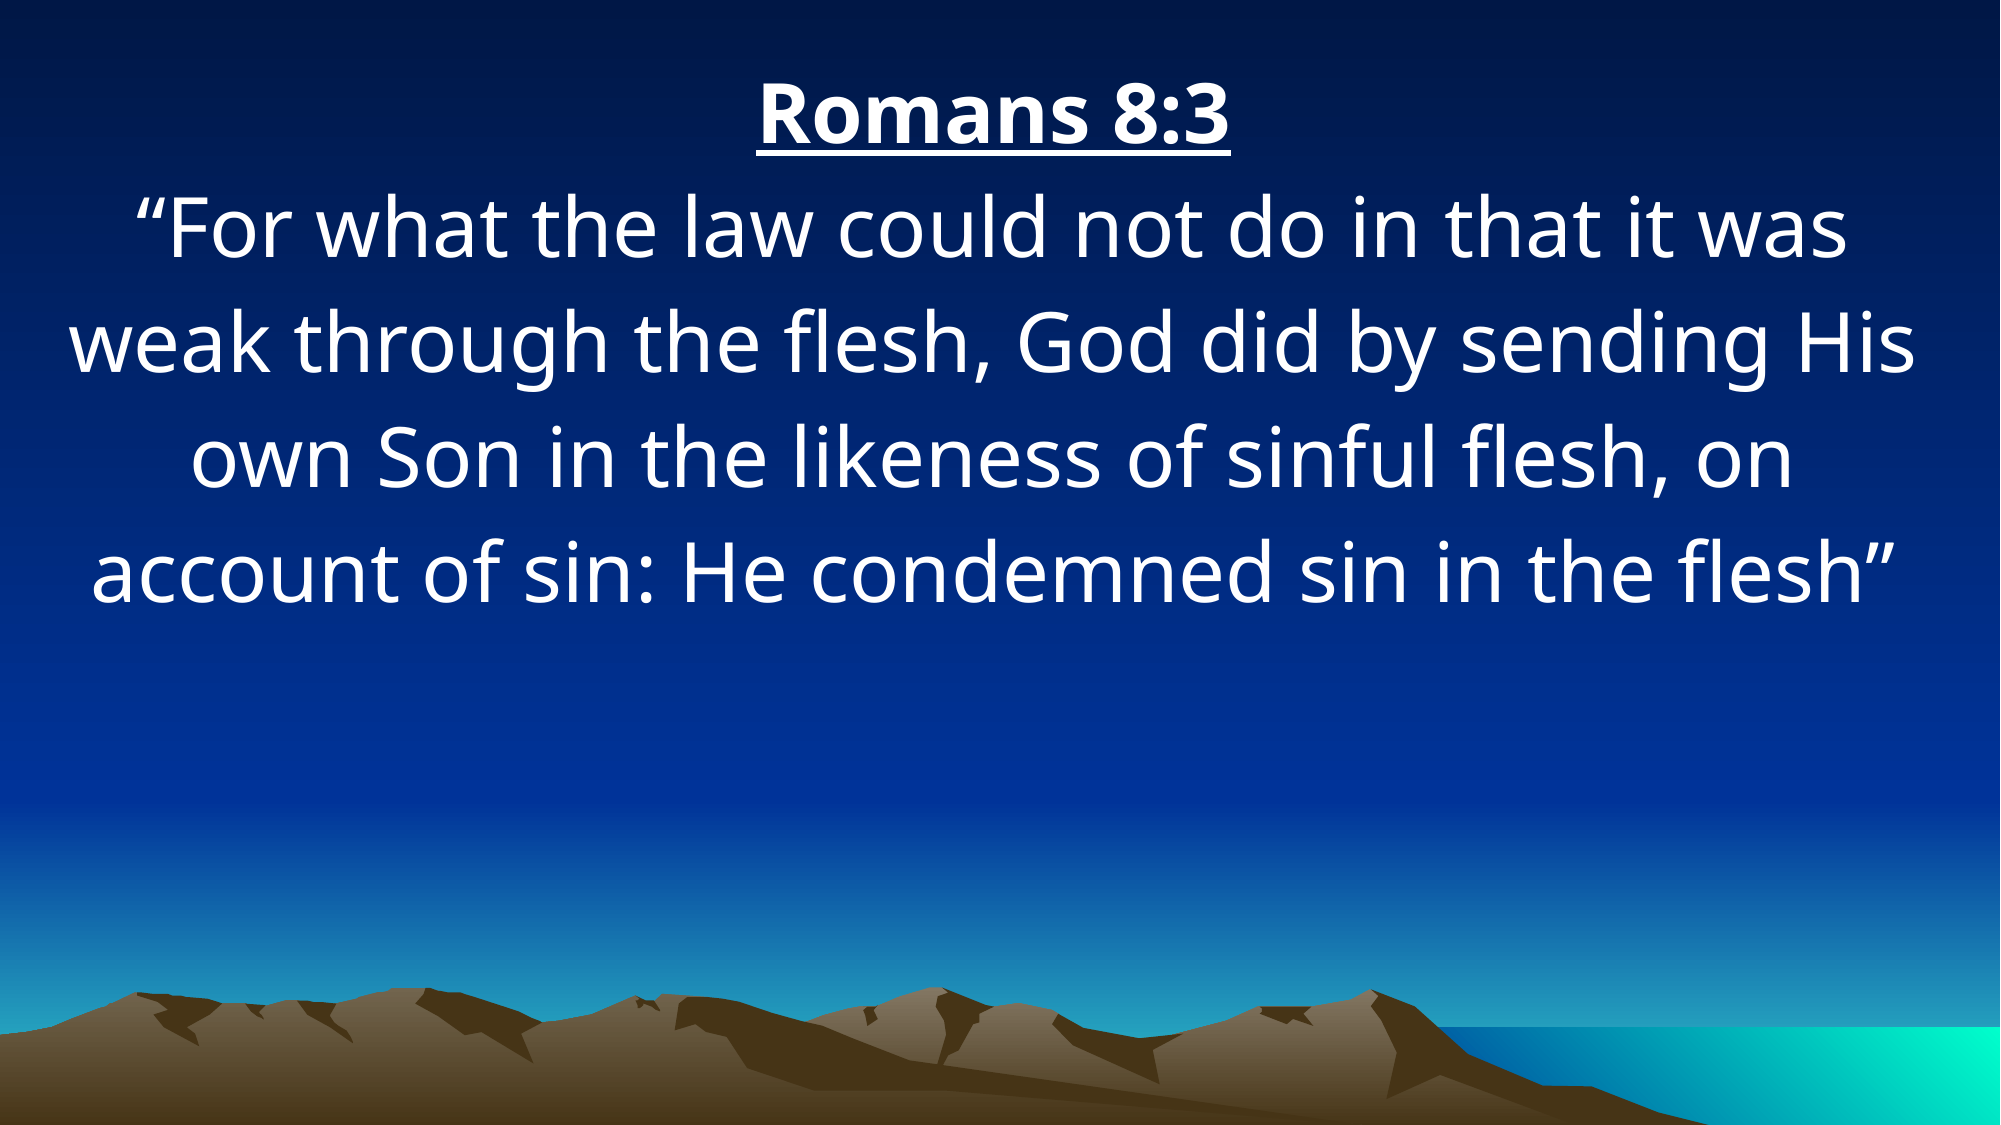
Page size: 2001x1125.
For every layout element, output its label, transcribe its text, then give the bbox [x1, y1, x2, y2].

text_box Romans 8:3 “For what the law could not do in that it was weak through the flesh, God did by sending His own Son in the likeness of sinful flesh, on account of sin: He condemned sin in the flesh” [24, 37, 1963, 863]
